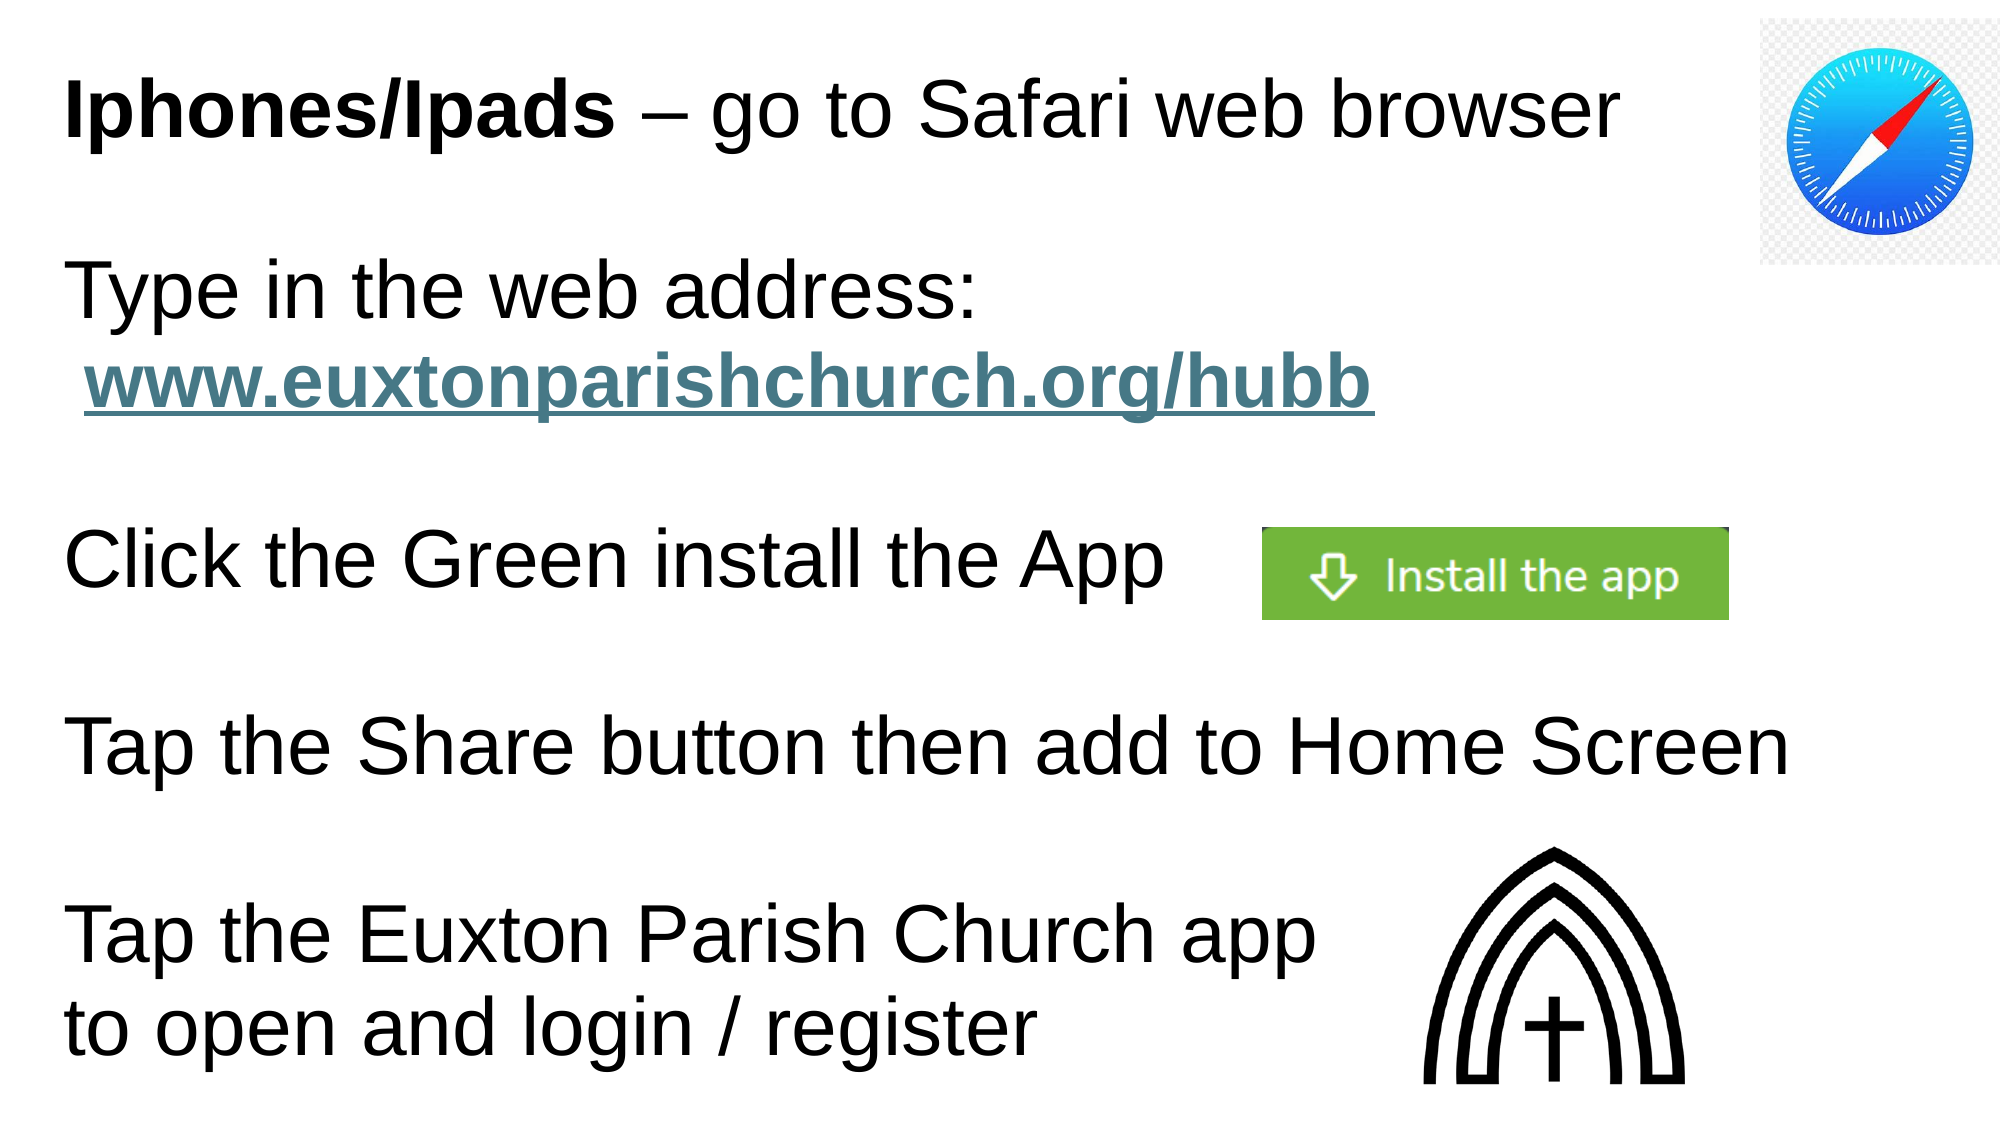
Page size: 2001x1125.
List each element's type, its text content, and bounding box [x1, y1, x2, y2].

list Iphones/Ipads – go to Safari web browser Type in the web address: www.euxtonparishchurch.org/hubb Click the Green install the App Tap the Share button then add to Home Screen Tap the Euxton Parish Church app to open and login / register [48, 18, 1980, 1098]
picture [1262, 526, 1729, 620]
picture [1420, 842, 1687, 1089]
picture [1760, 18, 2000, 266]
